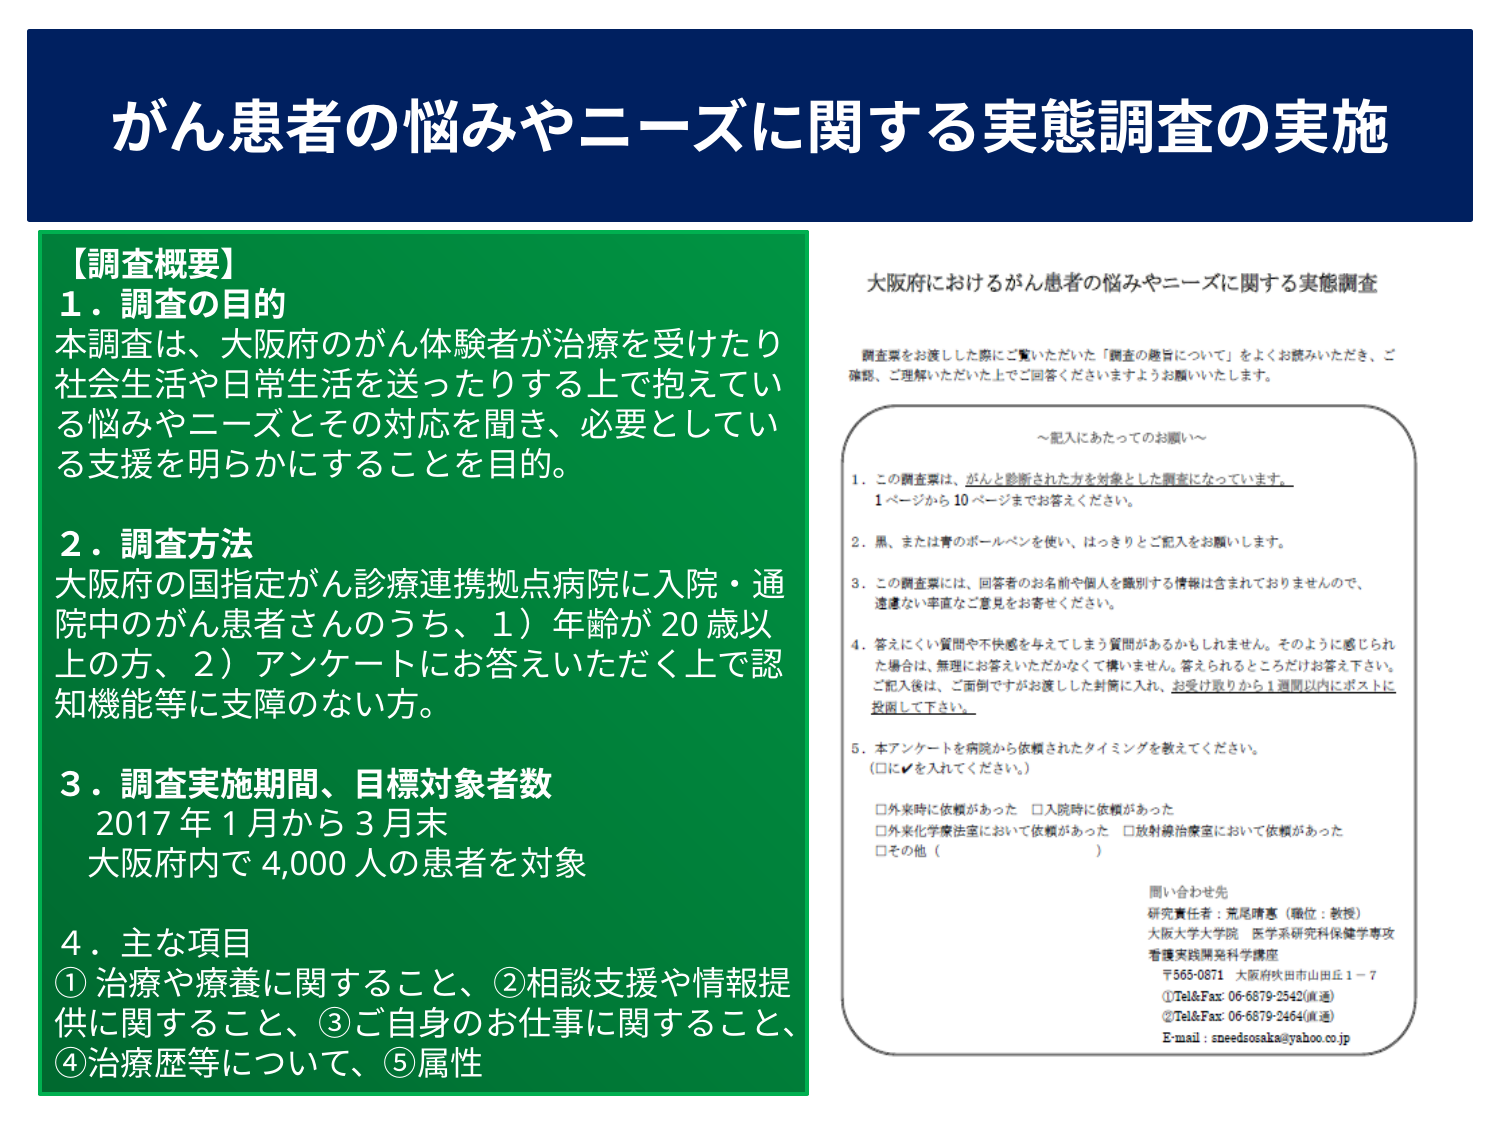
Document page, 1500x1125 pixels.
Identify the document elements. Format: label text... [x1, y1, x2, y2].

text_box がん患者の悩みやニーズに関する実態調査の実施 [27, 29, 1473, 222]
text_box 【調査概要】 １．調査の目的 本調査は、大阪府のがん体験者が治療を受けたり社会生活や日常生活を送ったりする上で抱えている悩みやニーズとその対応を聞き、必要としている支援を明らかにすることを目的。 ２．調査方法 大阪府の国指定がん診療連携拠点病院に入院・通院中のがん患者さんのうち、１）年齢が20歳以上の方、２）アンケートにお答えいただく上で認知機能等に支障のない方。 ３．調査実施期間、目標対象者数 2017年1月から3月末 大阪府内で4,000人の患者を対象 ４．主な項目 ①治療や療養に関すること、②相談支援や情報提供に関すること、③ご自身のお仕事に関すること、④治療歴等について、⑤属性 [38, 230, 809, 1096]
picture [820, 255, 1439, 1071]
